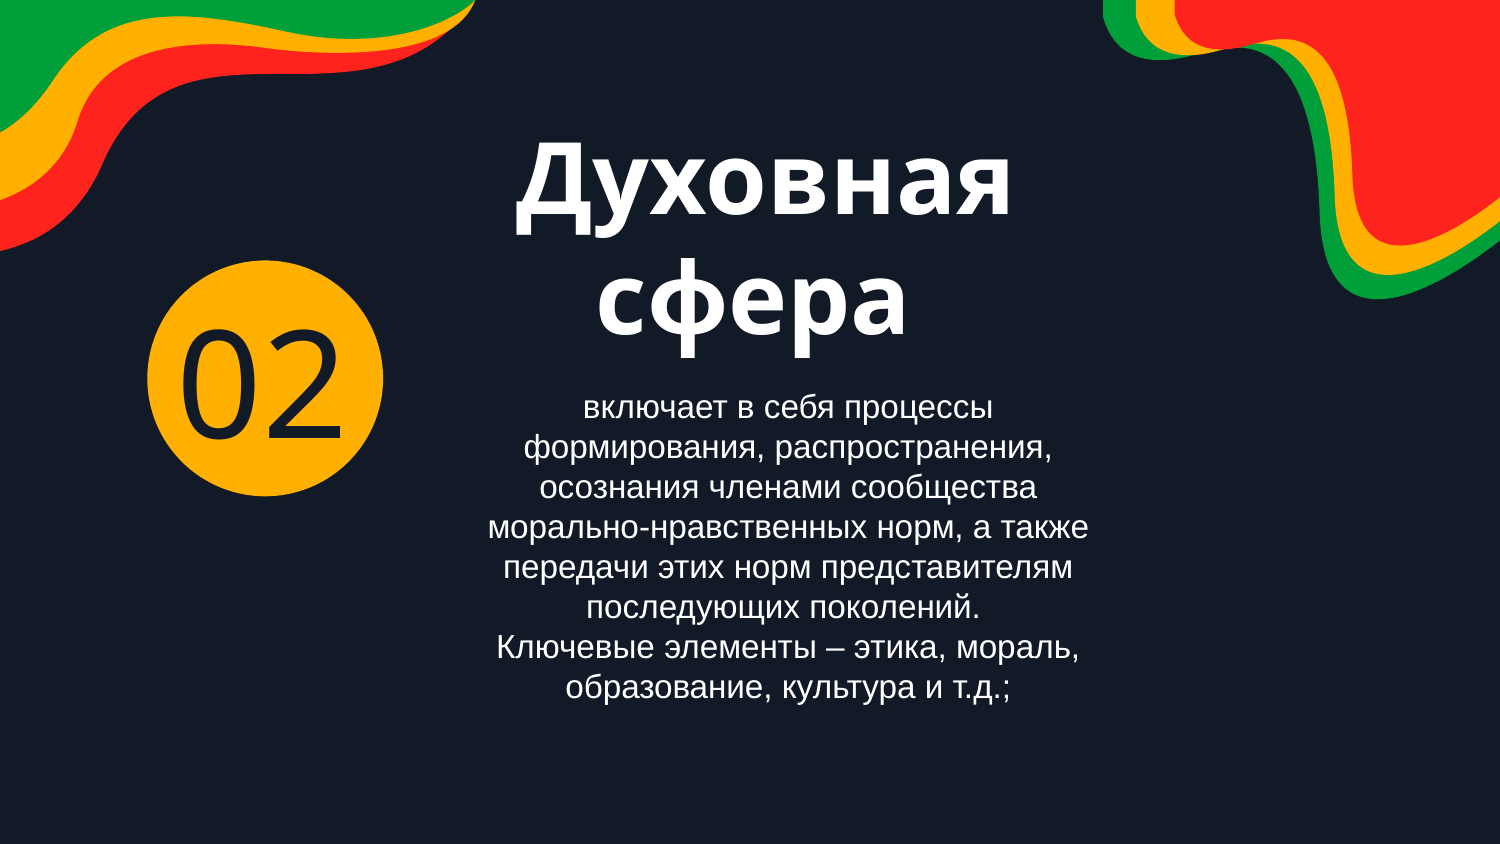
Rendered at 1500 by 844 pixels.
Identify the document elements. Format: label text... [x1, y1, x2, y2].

text_box включает в себя процессы формирования, распространения, осознания членами сообщества морально-нравственных норм, а также передачи этих норм представителям последующих поколений. Ключевые элементы – этика, мораль, образование, культура и т.д.; [469, 378, 1108, 753]
text_box [376, 370, 384, 419]
title 02 [149, 299, 376, 458]
title Духовная сфера [339, 233, 1195, 370]
text_box [178, 260, 339, 299]
text_box [178, 458, 353, 497]
